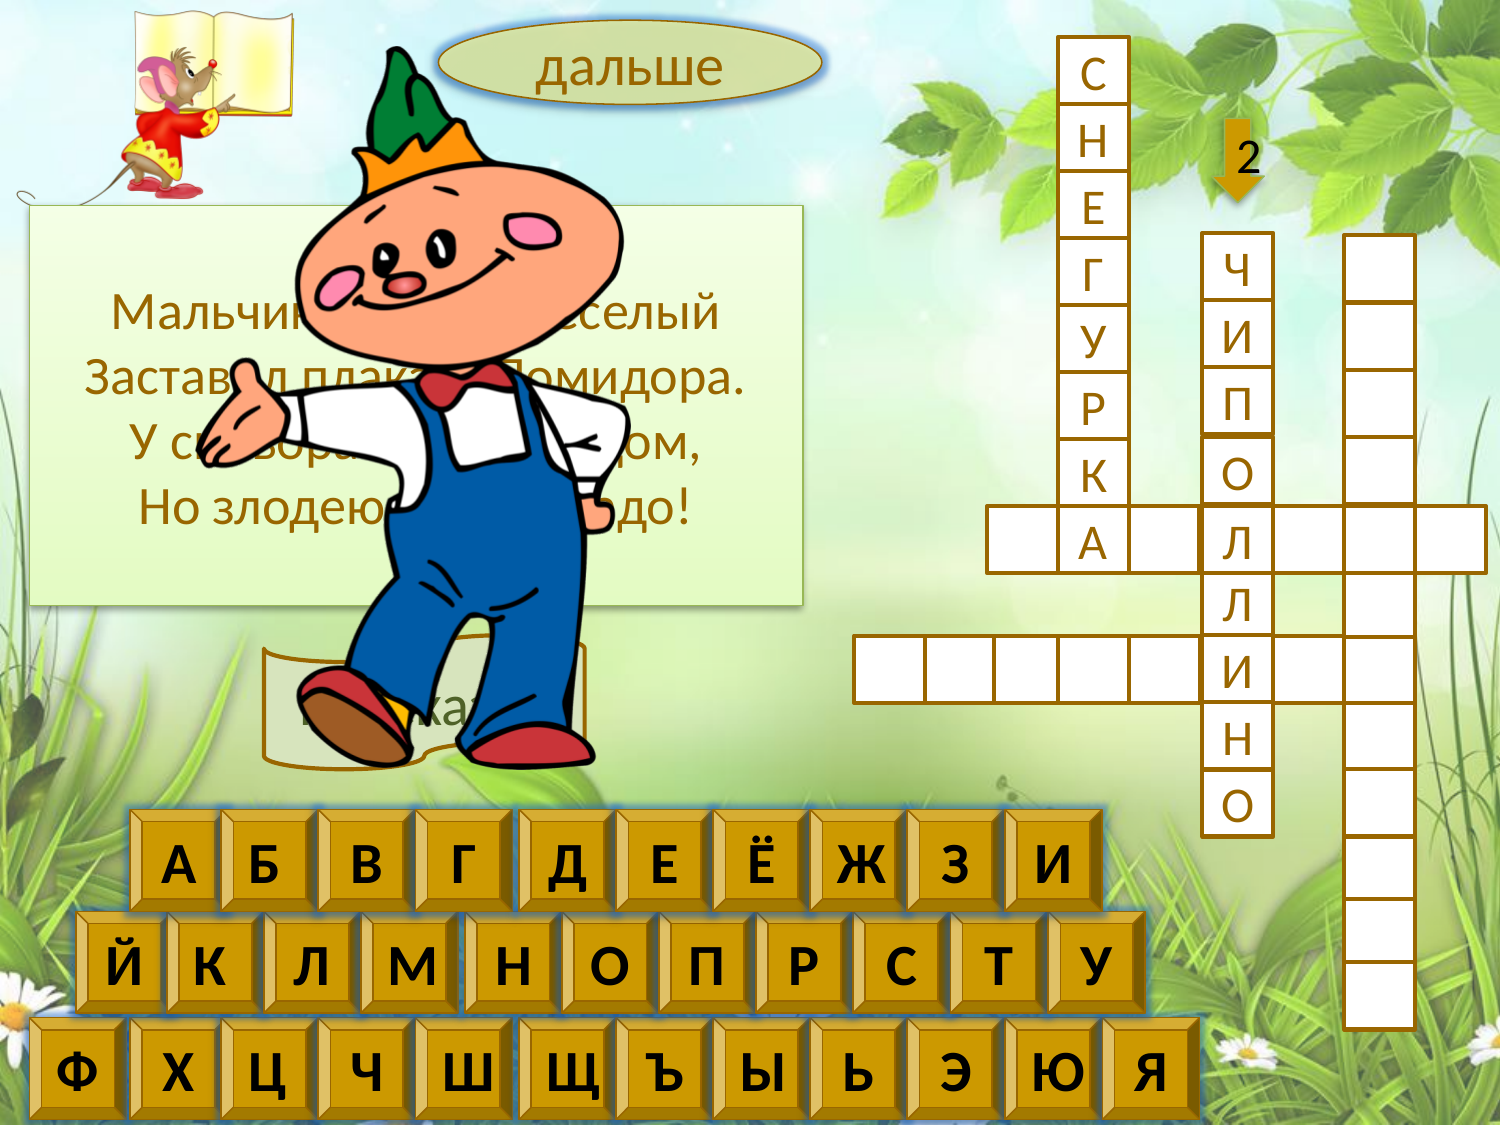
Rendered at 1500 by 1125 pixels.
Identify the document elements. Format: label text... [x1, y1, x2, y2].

text_box Ь [809, 1025, 897, 1120]
text_box Ф [28, 1017, 120, 1120]
text_box Я [1102, 1017, 1201, 1120]
text_box Ы [712, 1025, 800, 1120]
text_box [1413, 504, 1488, 575]
text_box [1342, 575, 1417, 635]
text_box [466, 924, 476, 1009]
text_box [1342, 897, 1417, 960]
text_box дальше [455, 19, 823, 106]
text_box [1342, 960, 1417, 1032]
text_box П [1200, 365, 1275, 435]
text_box Г [1056, 236, 1131, 303]
text_box [1342, 435, 1417, 504]
text_box Р [1056, 370, 1131, 437]
text_box А [319, 1025, 330, 1116]
text_box Т [950, 924, 1038, 1014]
text_box Р [910, 810, 991, 821]
text_box Й [75, 910, 157, 1014]
text_box [927, 634, 996, 705]
text_box [1342, 305, 1417, 368]
text_box Ц [220, 1025, 308, 1120]
text_box Ё [712, 808, 800, 912]
text_box З [906, 808, 995, 912]
text_box [1346, 635, 1417, 701]
text_box А [129, 808, 211, 912]
text_box Л [619, 810, 699, 821]
text_box О [1200, 772, 1275, 839]
text_box [1342, 834, 1417, 897]
text_box Н [1056, 106, 1131, 169]
title Мальчик-луковка веселый Заставил плакать Помидора. У синьора слезы градом, Но злодею – так и надо! [29, 205, 189, 606]
text_box Читаем сами, читаем с нами! [77, 915, 87, 1009]
text_box Ш [414, 1025, 509, 1120]
text_box Э [906, 1025, 995, 1120]
text_box Ч [133, 810, 207, 821]
text_box [1342, 767, 1417, 834]
text_box К [131, 1025, 141, 1116]
text_box [1131, 504, 1202, 575]
text_box П [658, 924, 746, 1014]
text_box Х [129, 1025, 211, 1120]
text_box В [317, 808, 405, 912]
text_box Ч [1200, 231, 1275, 302]
text_box [1271, 634, 1346, 705]
text_box подсказка [811, 1025, 822, 1116]
text_box [0, 0, 1500, 1125]
text_box С [852, 924, 940, 1014]
text_box Л [1200, 575, 1275, 633]
text_box С [813, 810, 893, 821]
text_box И [224, 810, 304, 821]
text_box У [1056, 303, 1131, 370]
text_box У [520, 1025, 530, 1116]
text_box [1271, 504, 1346, 575]
text_box И [1200, 302, 1275, 365]
text_box [1342, 701, 1417, 767]
text_box [1113, 1018, 1197, 1029]
text_box Щ [518, 1025, 606, 1120]
text_box Р [222, 1025, 233, 1116]
text_box Е [615, 808, 703, 912]
text_box К [166, 924, 254, 1014]
text_box Д [518, 808, 606, 912]
text_box Б [617, 1025, 628, 1116]
text_box А [1008, 810, 1099, 821]
text_box С [1056, 35, 1131, 106]
text_box Н [464, 924, 552, 1014]
text_box [563, 924, 573, 1009]
picture [13, 0, 631, 770]
text_box И [1004, 808, 1103, 912]
text_box Н [716, 810, 796, 821]
text_box [1056, 634, 1127, 705]
text_box Г [32, 1018, 116, 1029]
text_box Р [755, 924, 843, 1014]
text_box О [522, 810, 602, 821]
text_box Ж [809, 808, 897, 912]
text_box Н [418, 810, 505, 821]
text_box М [360, 924, 455, 1014]
text_box 5 [714, 1025, 725, 1116]
text_box К [1056, 437, 1131, 508]
title Мальчик-луковка веселый Заставил плакать Помидора. У синьора слезы градом, Но злодею – так и надо! [635, 205, 804, 606]
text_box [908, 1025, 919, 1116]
text_box [1103, 1025, 1114, 1116]
text_box Ъ [615, 1025, 703, 1120]
text_box [1342, 233, 1417, 305]
text_box С [30, 1021, 41, 1116]
text_box [79, 912, 117, 923]
text_box [1346, 504, 1413, 575]
text_box И [1200, 633, 1275, 700]
text_box [265, 924, 275, 1009]
text_box [1127, 634, 1202, 705]
title Интернет-ресурсы [362, 924, 372, 1009]
text_box Т [416, 1025, 427, 1116]
text_box Г [414, 808, 509, 912]
text_box А [1060, 508, 1131, 575]
text_box Ю [1004, 1025, 1092, 1120]
text_box [985, 504, 1060, 575]
text_box Ч [317, 1025, 405, 1120]
text_box О [561, 924, 649, 1014]
text_box Е [1056, 169, 1131, 236]
text_box 2 [1210, 117, 1265, 204]
text_box О [1200, 435, 1275, 504]
text_box Б [220, 808, 308, 912]
text_box Нажми на картинку [1006, 1025, 1016, 1116]
text_box [852, 634, 927, 705]
text_box Н [1200, 700, 1275, 772]
text_box У [1047, 910, 1146, 1014]
text_box [1342, 368, 1417, 436]
text_box Н [321, 810, 401, 821]
text_box Л [1106, 912, 1142, 923]
text_box Л [263, 924, 351, 1014]
text_box [168, 924, 178, 1009]
text_box Л [1202, 504, 1271, 575]
